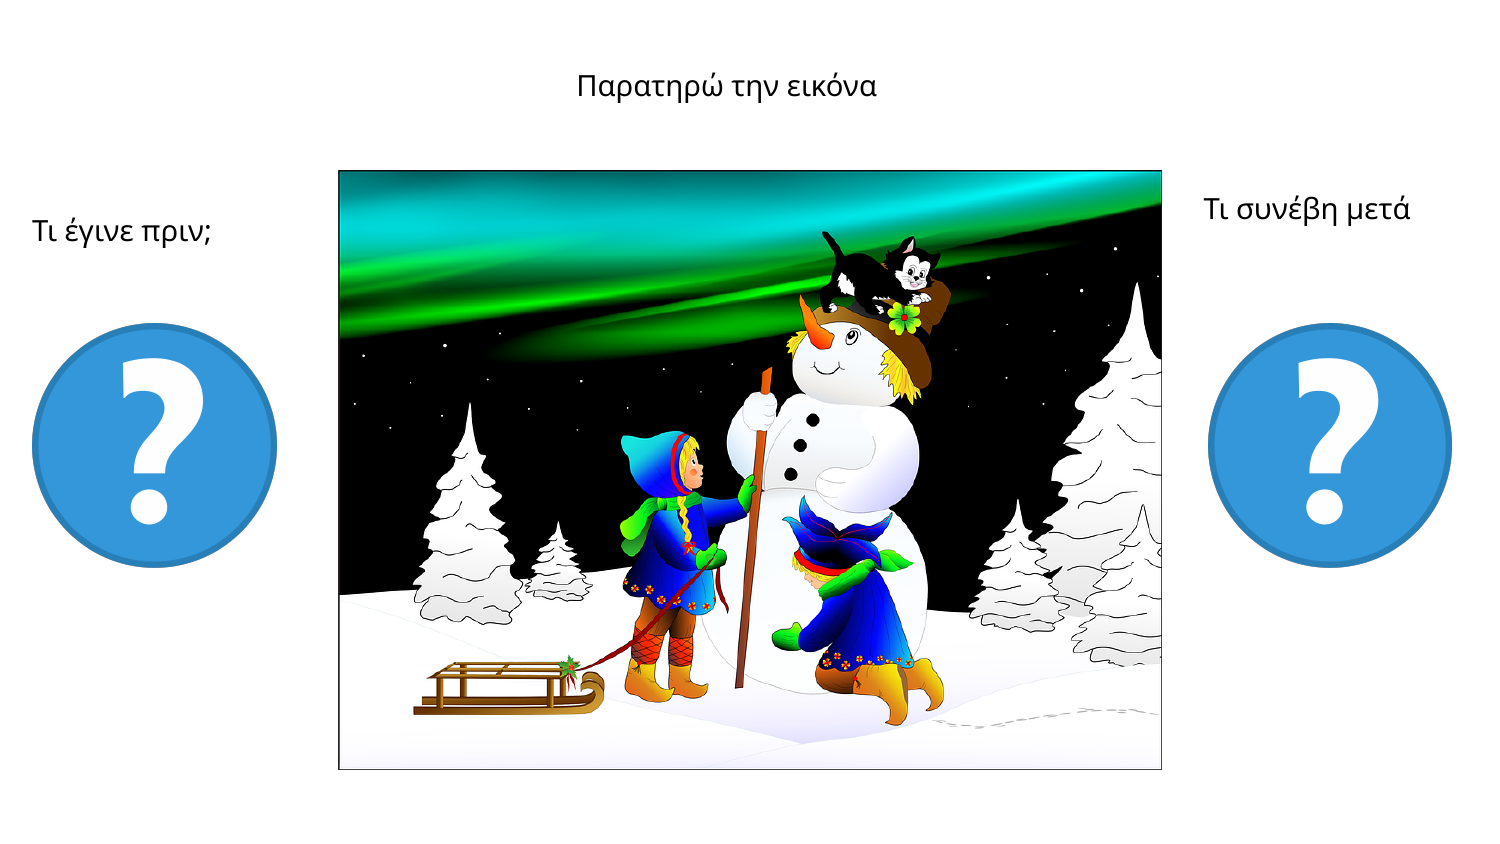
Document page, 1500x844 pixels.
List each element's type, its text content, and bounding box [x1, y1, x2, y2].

text_box Παρατηρώ την εικόνα [561, 52, 939, 130]
picture [1207, 322, 1453, 574]
text_box Τι έγινε πριν; [17, 197, 321, 619]
picture [337, 170, 1163, 770]
picture [32, 322, 277, 574]
text_box Τι συνέβη μετά [1188, 175, 1492, 668]
